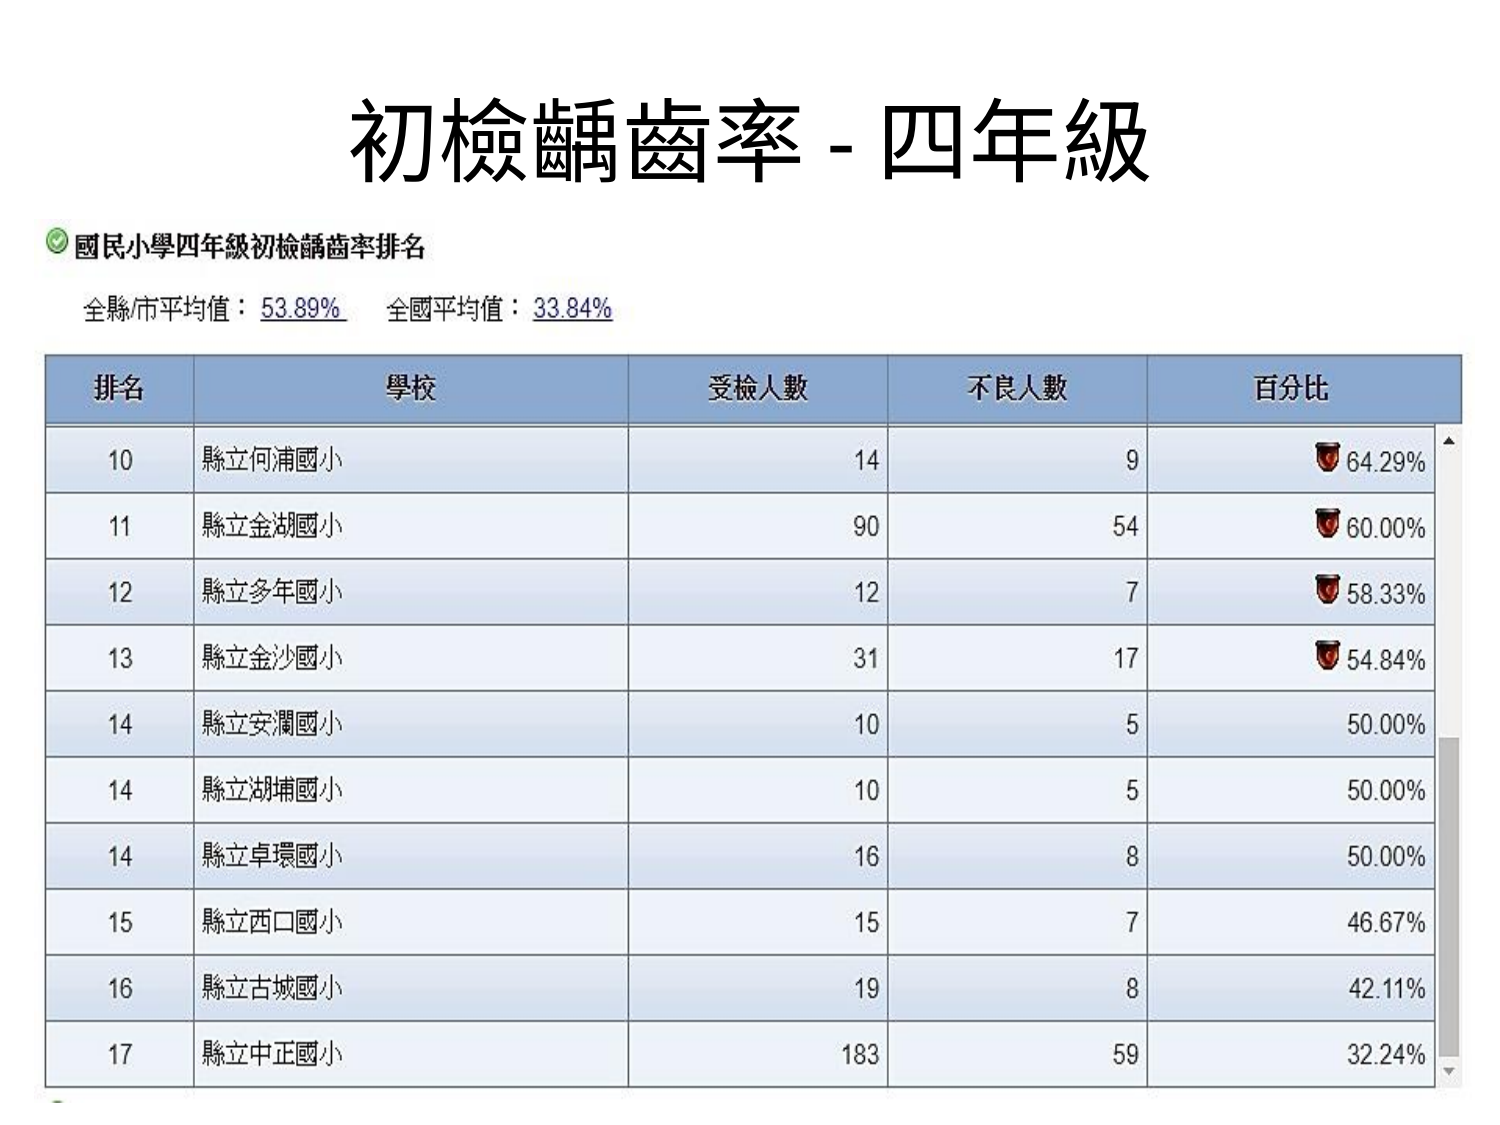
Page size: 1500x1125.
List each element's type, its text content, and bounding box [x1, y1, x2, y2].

picture [33, 219, 1476, 1104]
title 初檢齲齒率-四年級 [74, 44, 1426, 218]
